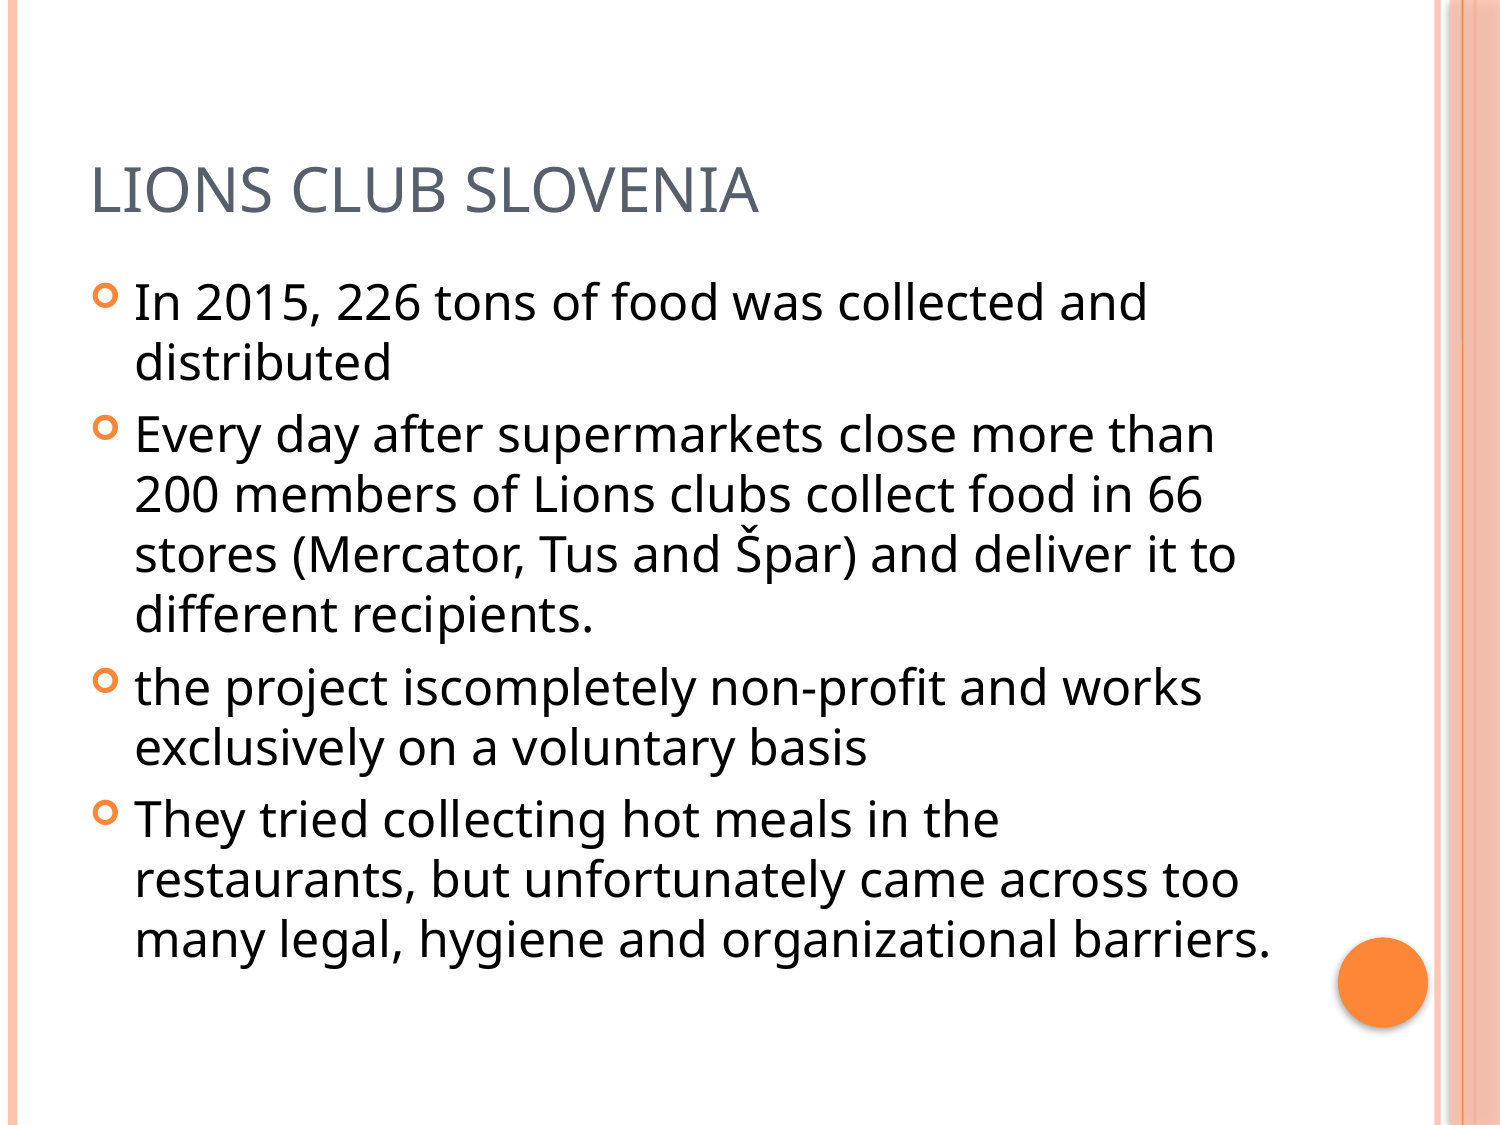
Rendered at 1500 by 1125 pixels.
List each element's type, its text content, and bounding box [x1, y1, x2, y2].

title LIONS CLUB SLOVENIA [75, 45, 1300, 233]
list In 2015, 226 tons of food was collected and distributed Every day after supermarkets close more than 200 members of Lions clubs collect food in 66 stores (Mercator, Tus and Špar) and deliver it to different recipients. the project iscompletely non-profit and works exclusively on a voluntary basis They tried collecting hot meals in the restaurants, but unfortunately came across too many legal, hygiene and organizational barriers. [75, 262, 1300, 1062]
